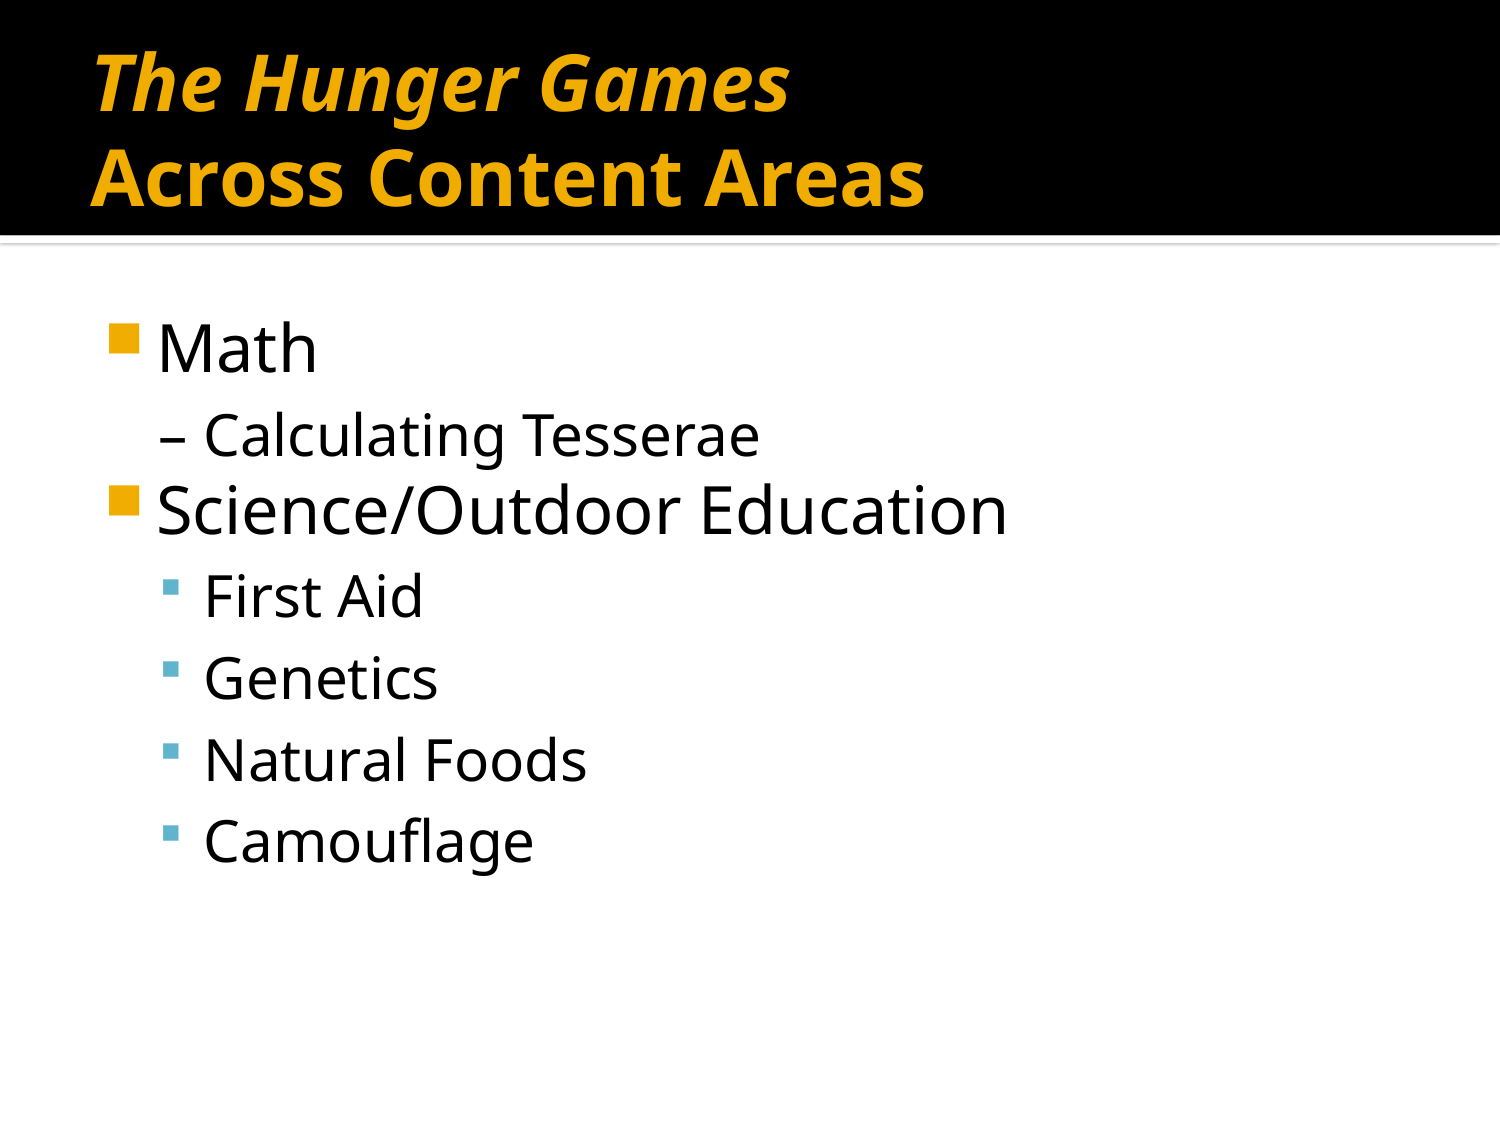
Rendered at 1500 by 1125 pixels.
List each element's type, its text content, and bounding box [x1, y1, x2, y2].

title The Hunger Games Across Content Areas [75, 24, 1425, 230]
list Math – Calculating Tesserae Science/Outdoor Education First Aid Genetics Natural Foods Camouflage [75, 291, 1425, 1050]
